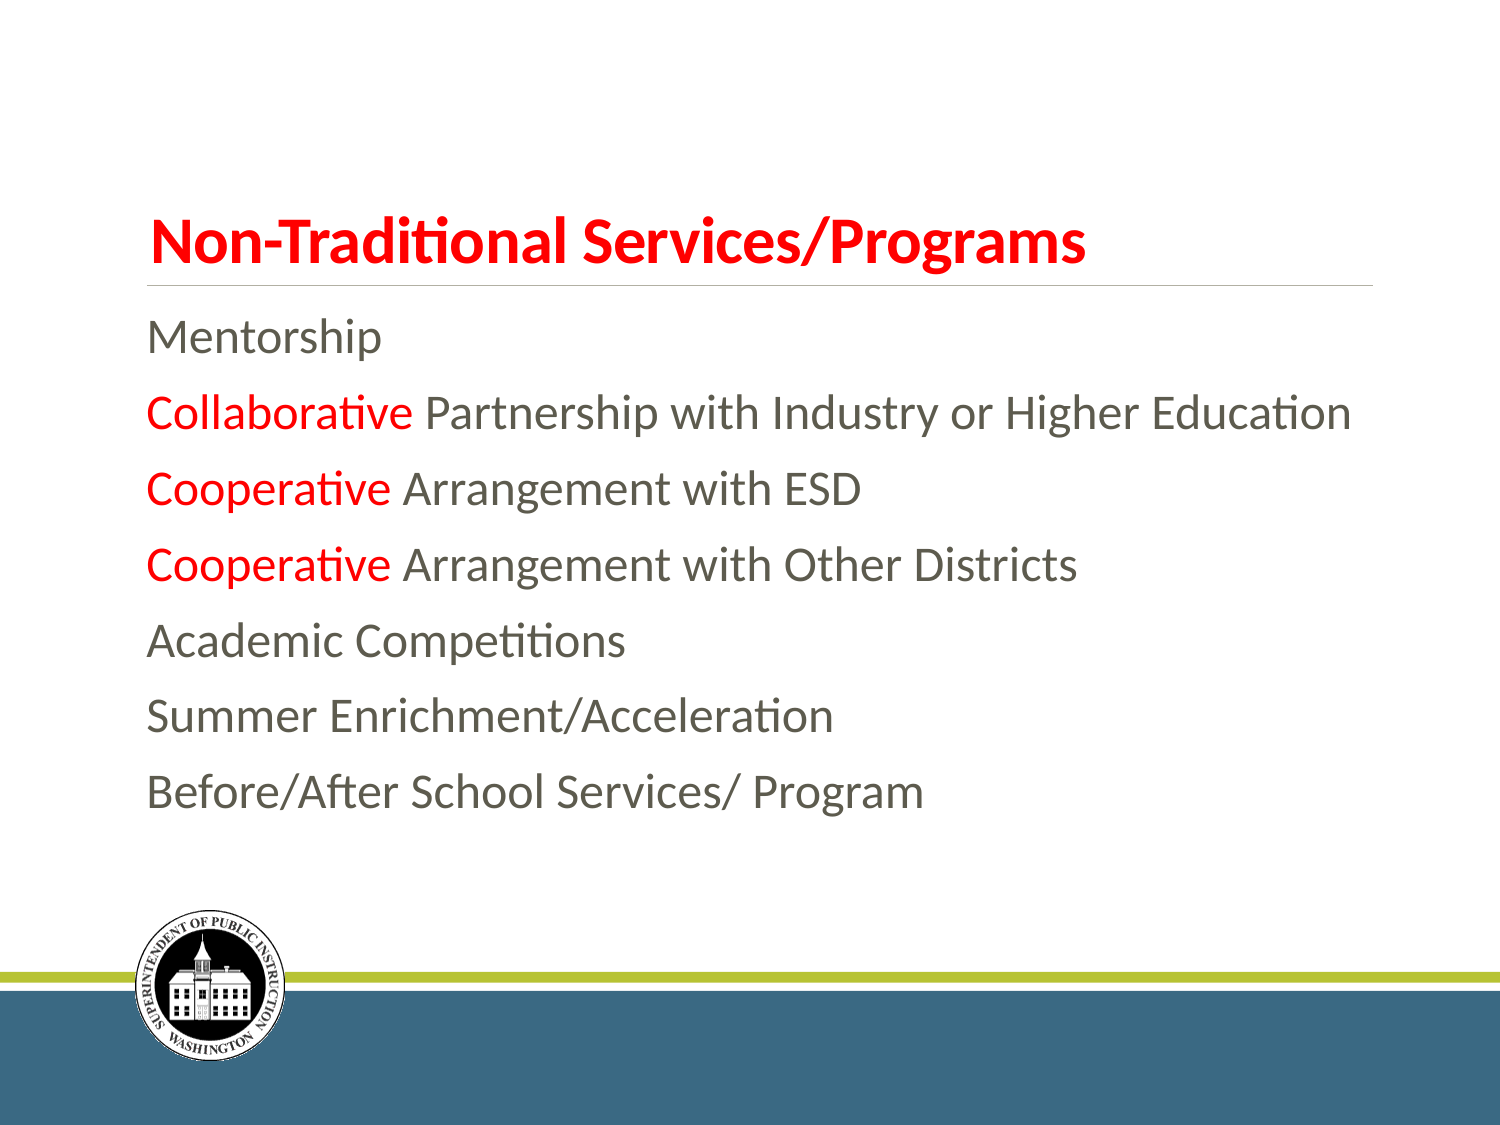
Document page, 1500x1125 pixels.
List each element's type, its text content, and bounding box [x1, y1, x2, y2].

picture [135, 910, 285, 1061]
title Non-Traditional Services/Programs [135, 47, 1373, 285]
list Mentorship Collaborative Partnership with Industry or Higher Education Cooperative Arrangement with ESD Cooperative Arrangement with Other Districts Academic Competitions Summer Enrichment/Acceleration Before/After School Services/ Program [135, 302, 1373, 896]
